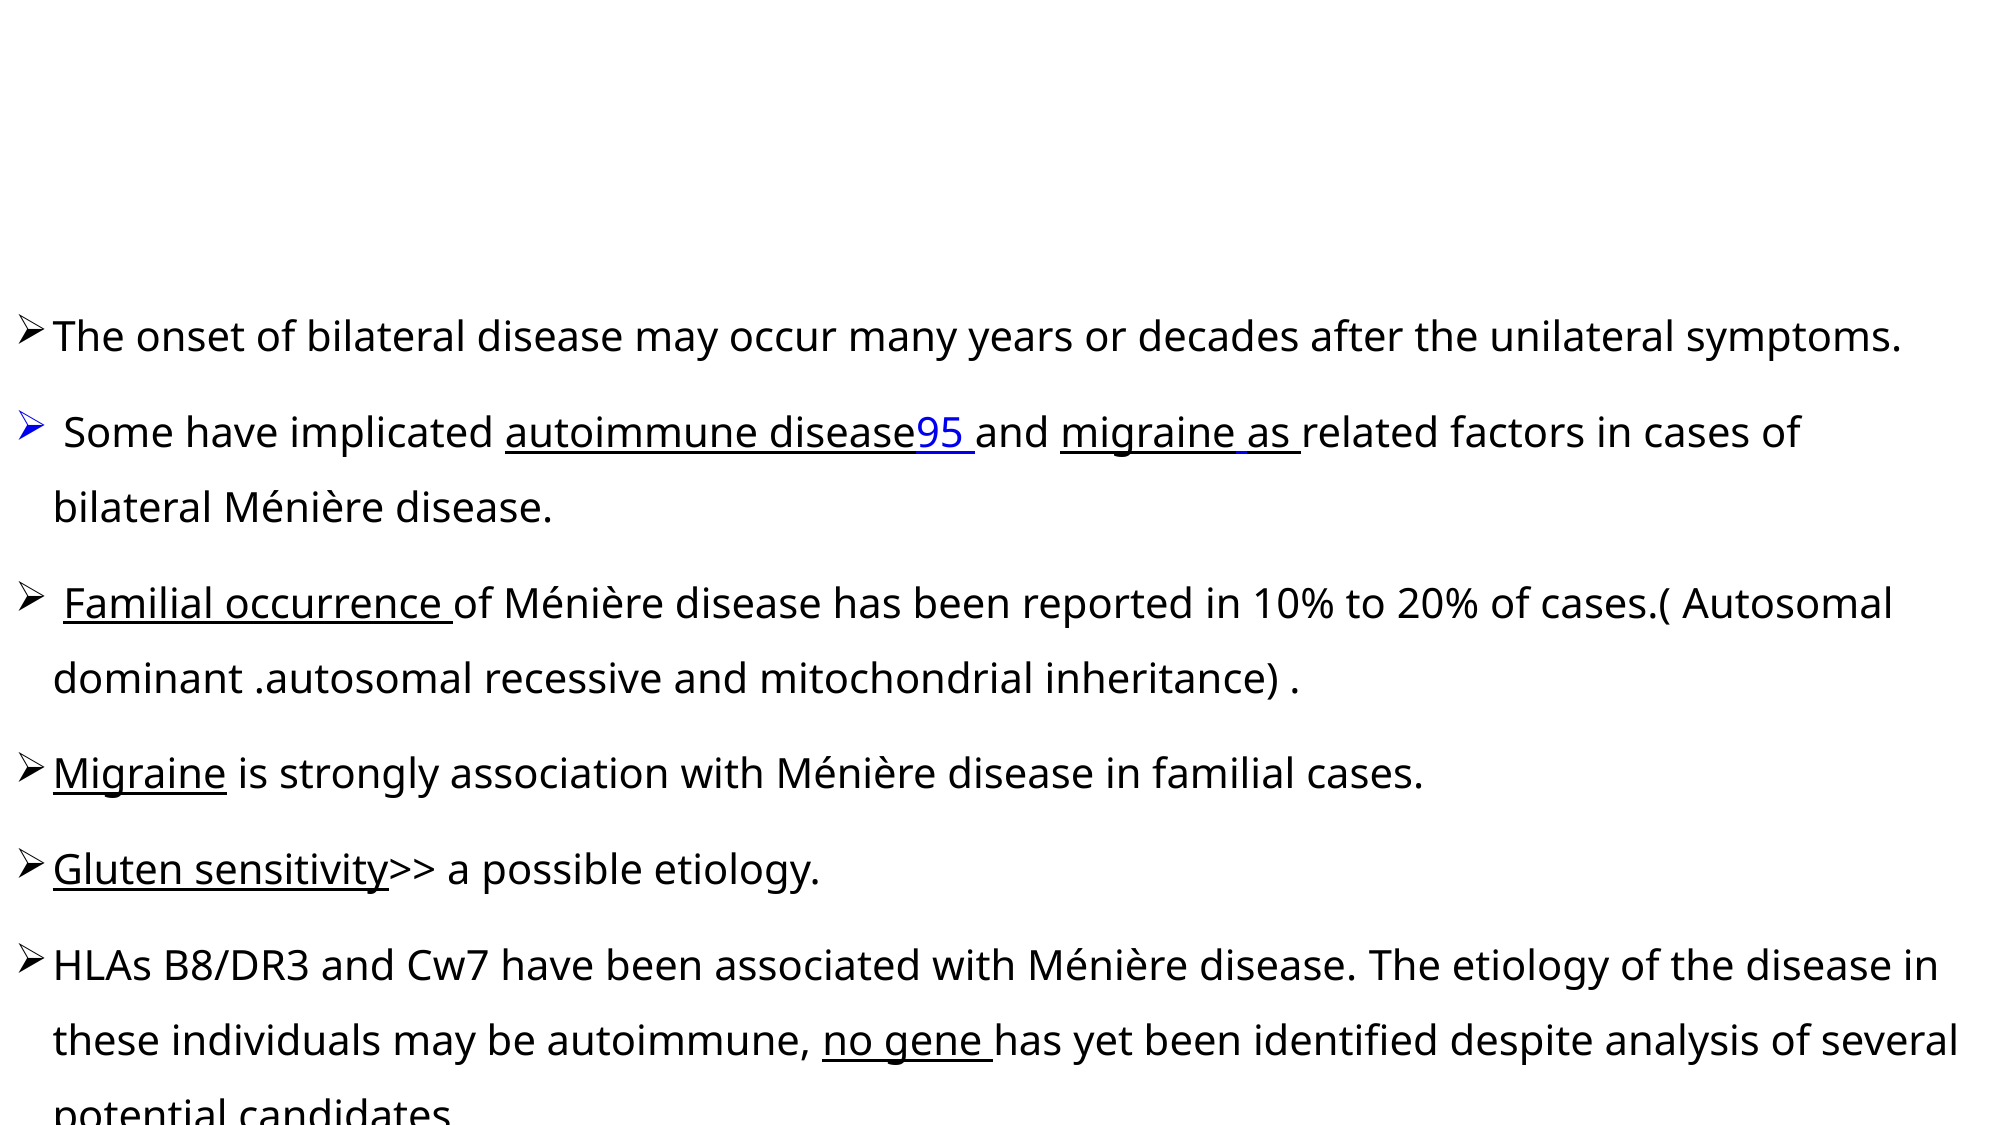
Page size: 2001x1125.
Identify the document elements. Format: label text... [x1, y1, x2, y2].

list The onset of bilateral disease may occur many years or decades after the unilateral symptoms. Some have implicated autoimmune disease95 and migraine as related factors in cases of bilateral Ménière disease. Familial occurrence of Ménière disease has been reported in 10% to 20% of cases.( Autosomal dominant .autosomal recessive and mitochondrial inheritance) . Migraine is strongly association with Ménière disease in familial cases. Gluten sensitivity>> a possible etiology. HLAs B8/DR3 and Cw7 have been associated with Ménière disease. The etiology of the disease in these individuals may be autoimmune, no gene has yet been identified despite analysis of several potential candidates [0, 277, 1986, 1049]
